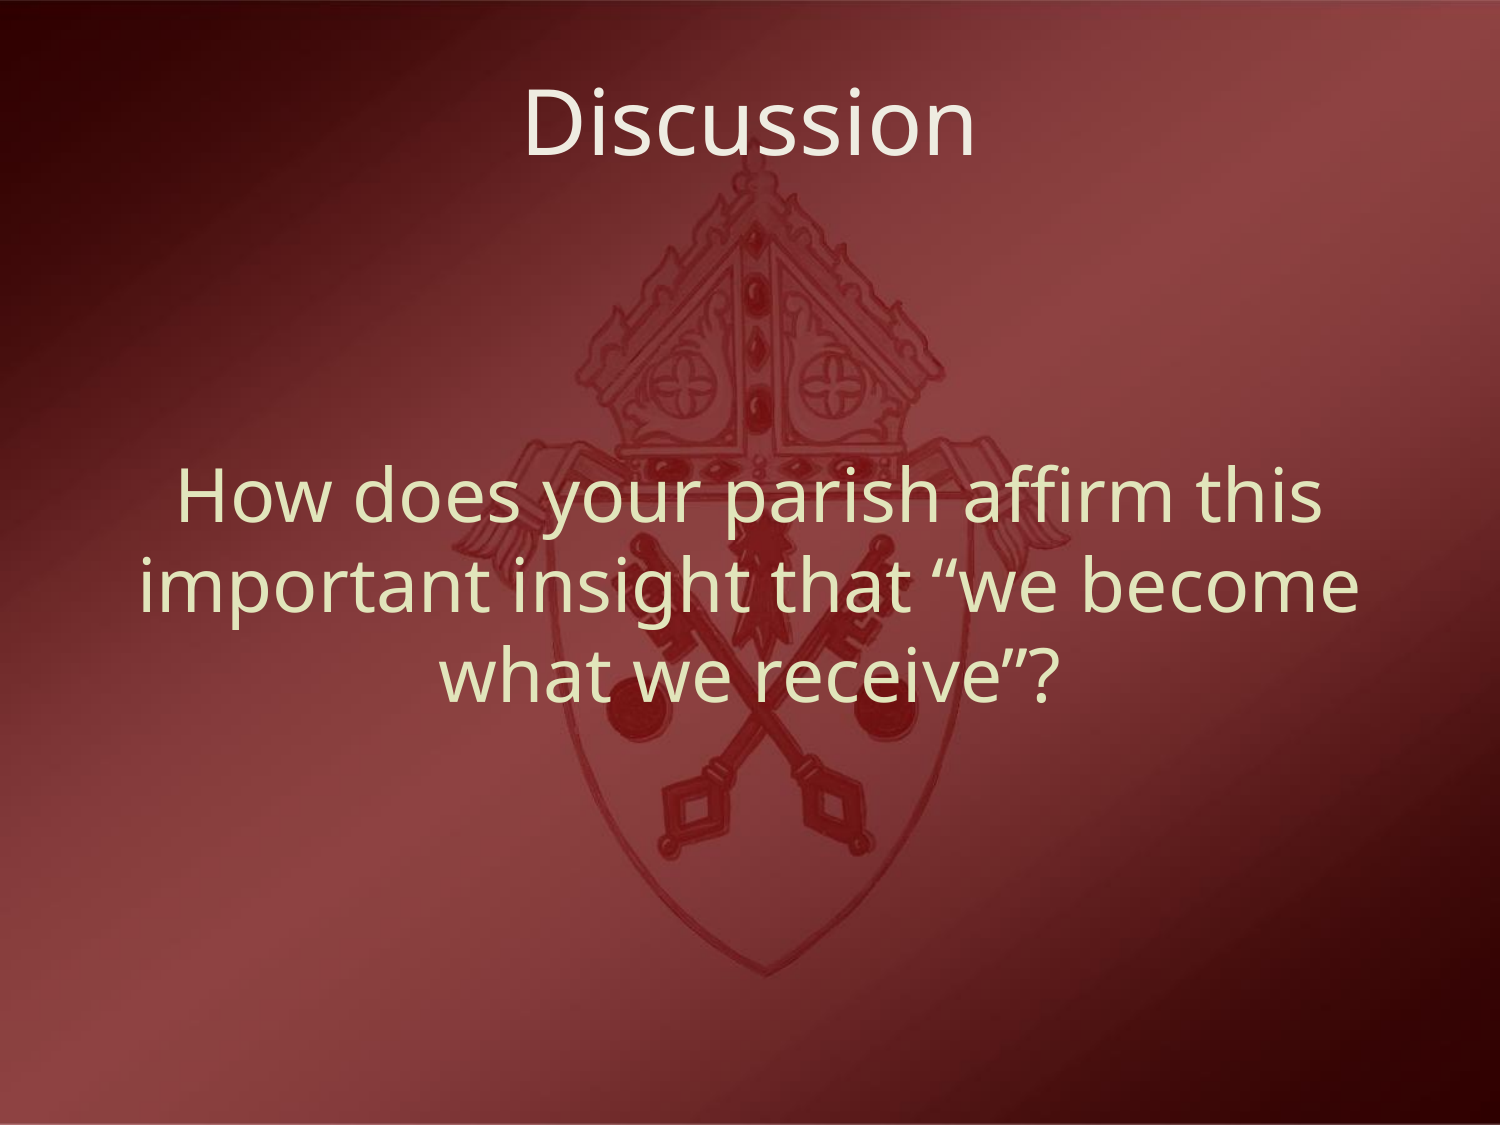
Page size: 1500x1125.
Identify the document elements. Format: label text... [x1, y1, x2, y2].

picture [0, 0, 1500, 1125]
title Discussion [75, 24, 1425, 213]
list How does your parish affirm this important insight that “we become what we receive”? [75, 350, 1425, 1100]
